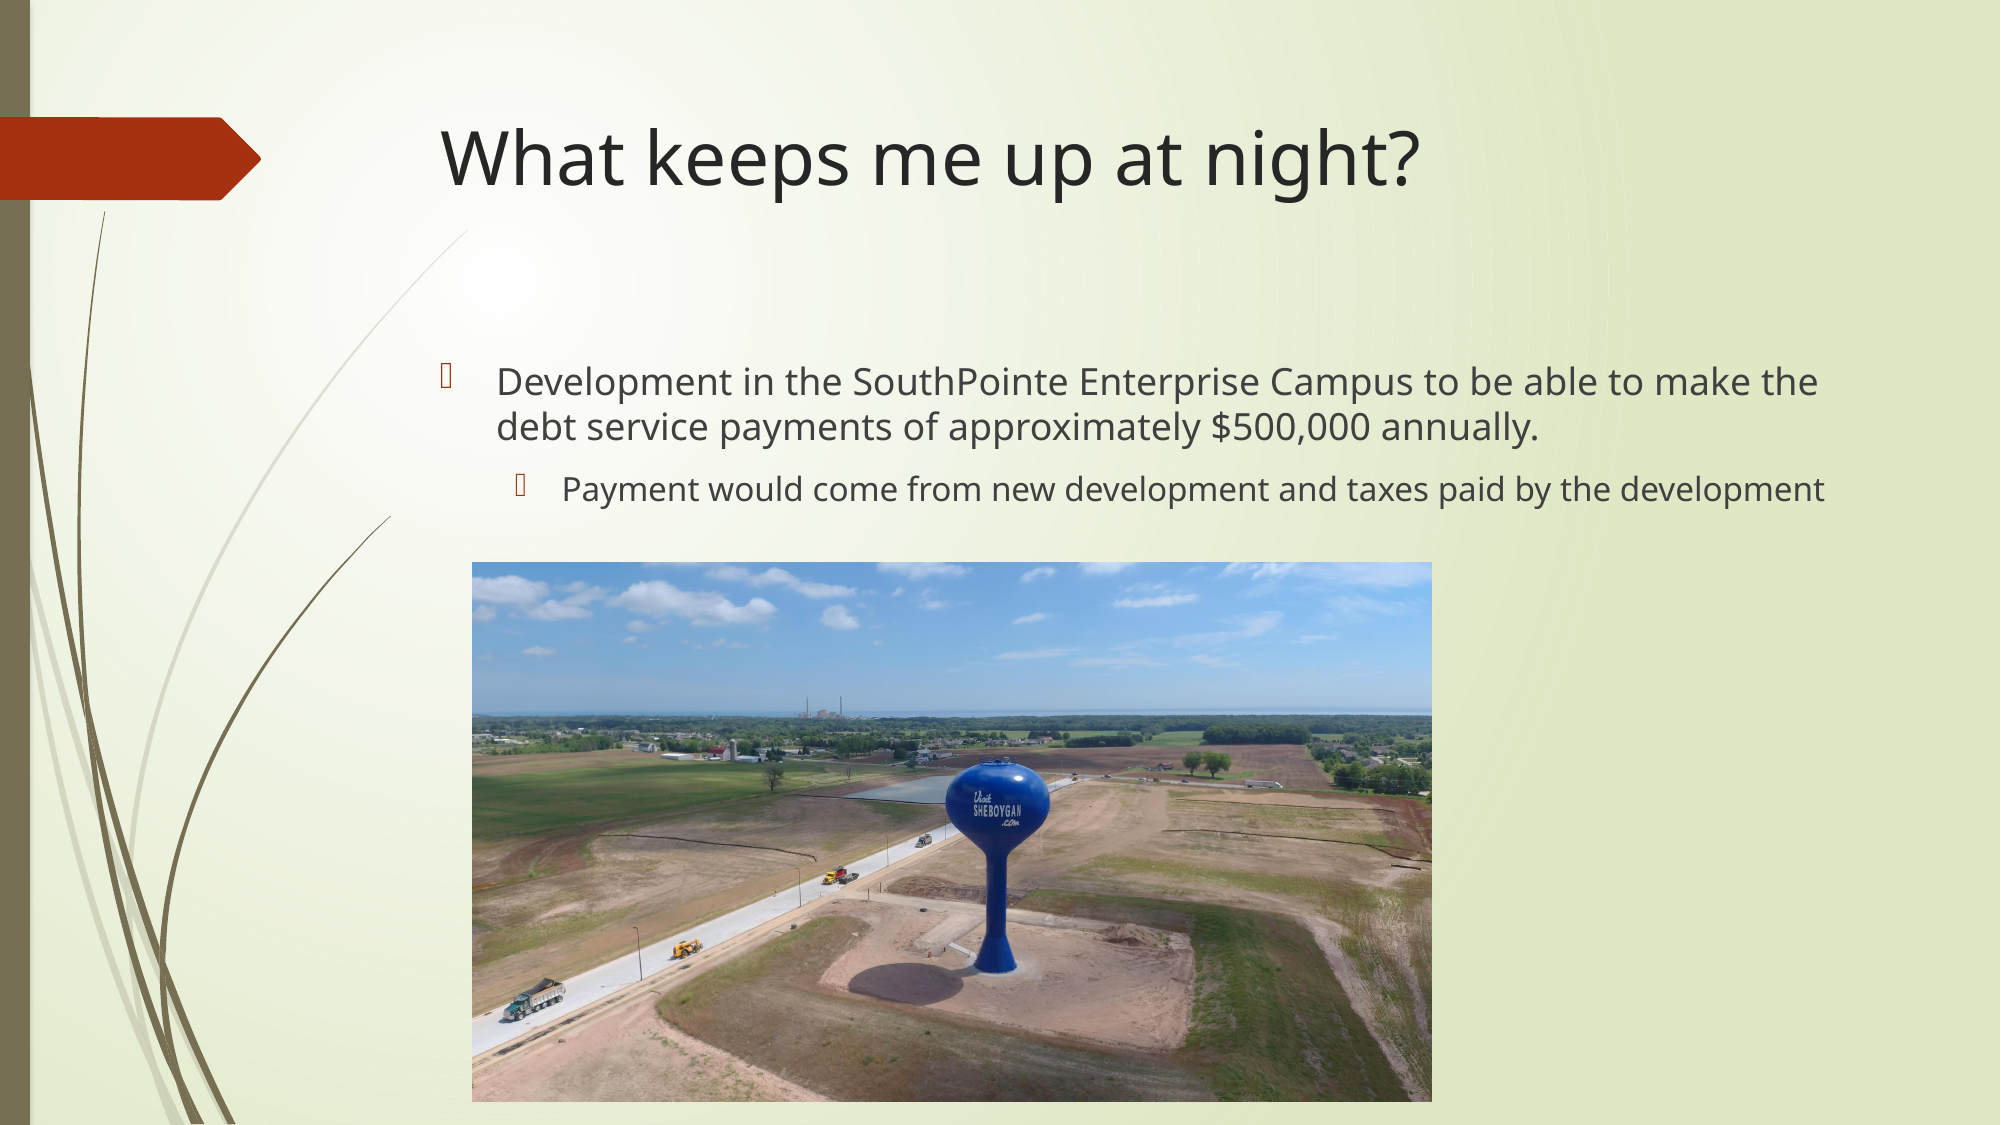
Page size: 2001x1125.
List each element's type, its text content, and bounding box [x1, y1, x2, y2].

picture [472, 562, 1432, 1103]
list Development in the SouthPointe Enterprise Campus to be able to make the debt service payments of approximately $500,000 annually. Payment would come from new development and taxes paid by the development [424, 350, 1888, 970]
title What keeps me up at night? [425, 102, 1888, 313]
